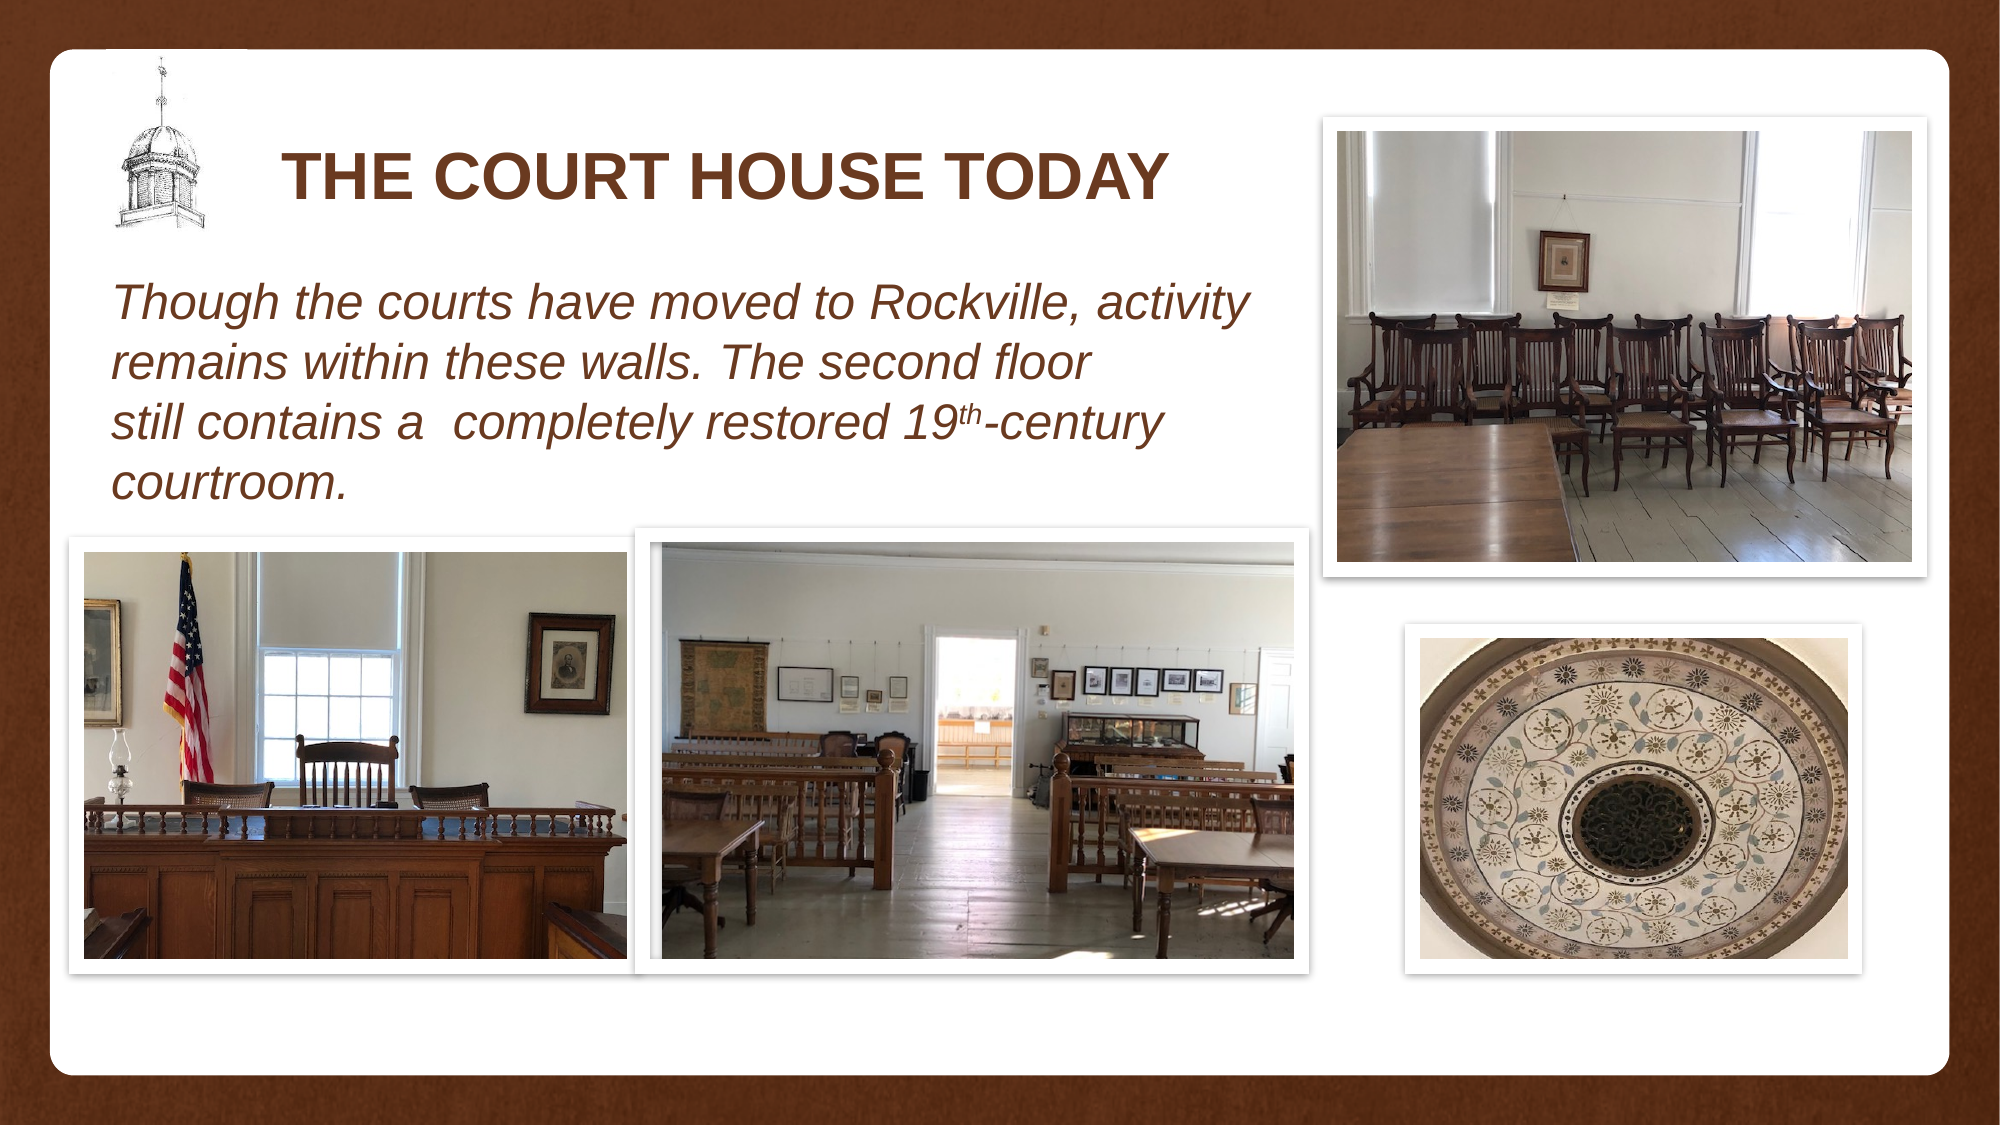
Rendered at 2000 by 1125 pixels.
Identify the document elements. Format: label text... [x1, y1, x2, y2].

picture [83, 551, 627, 960]
picture [1337, 131, 1913, 563]
picture [1419, 638, 1848, 960]
picture [649, 542, 1295, 960]
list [106, 49, 248, 240]
text_box Though the courts have moved to Rockville, activity remains within these walls. The second floor still contains a completely restored 19th-century courtroom. [96, 262, 1317, 535]
title THE COURT HOUSE TODAY [266, 81, 1866, 262]
